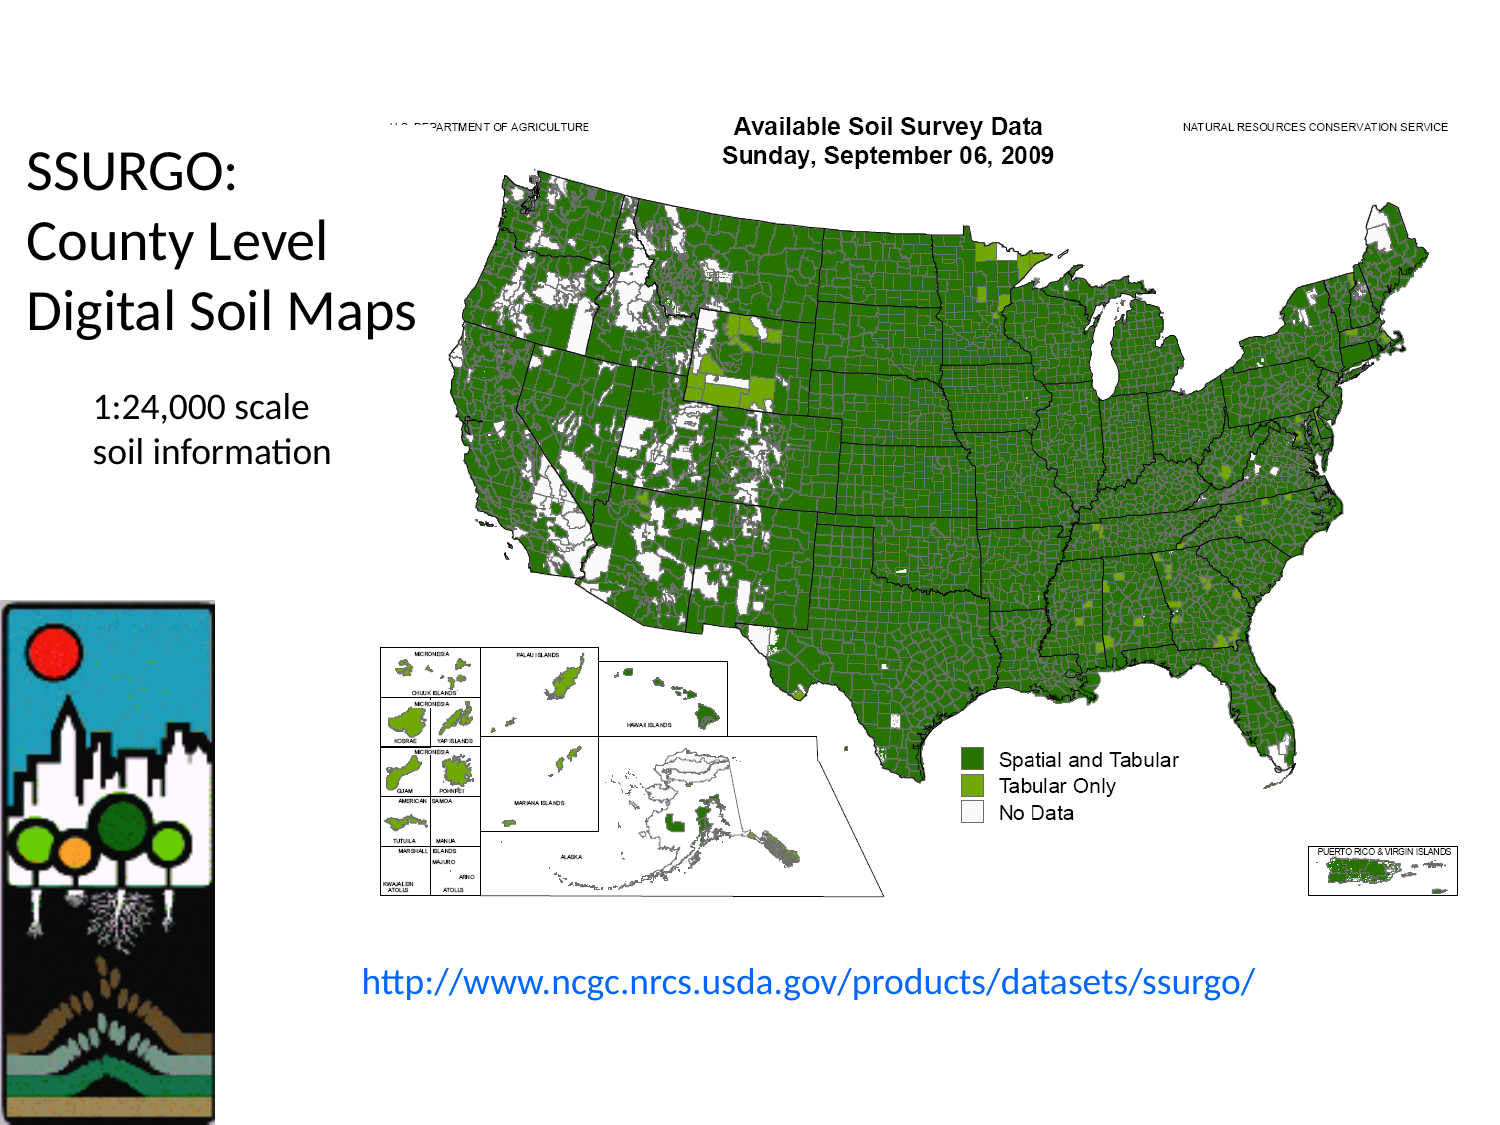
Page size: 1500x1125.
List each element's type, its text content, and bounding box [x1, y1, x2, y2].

text_box 1:24,000 scale soil information [78, 374, 348, 480]
picture [362, 99, 1479, 903]
picture [0, 599, 215, 1125]
text_box SSURGO: County Level Digital Soil Maps [11, 125, 357, 350]
text_box http://www.ncgc.nrcs.usda.gov/products/datasets/ssurgo/ [346, 949, 1272, 1010]
